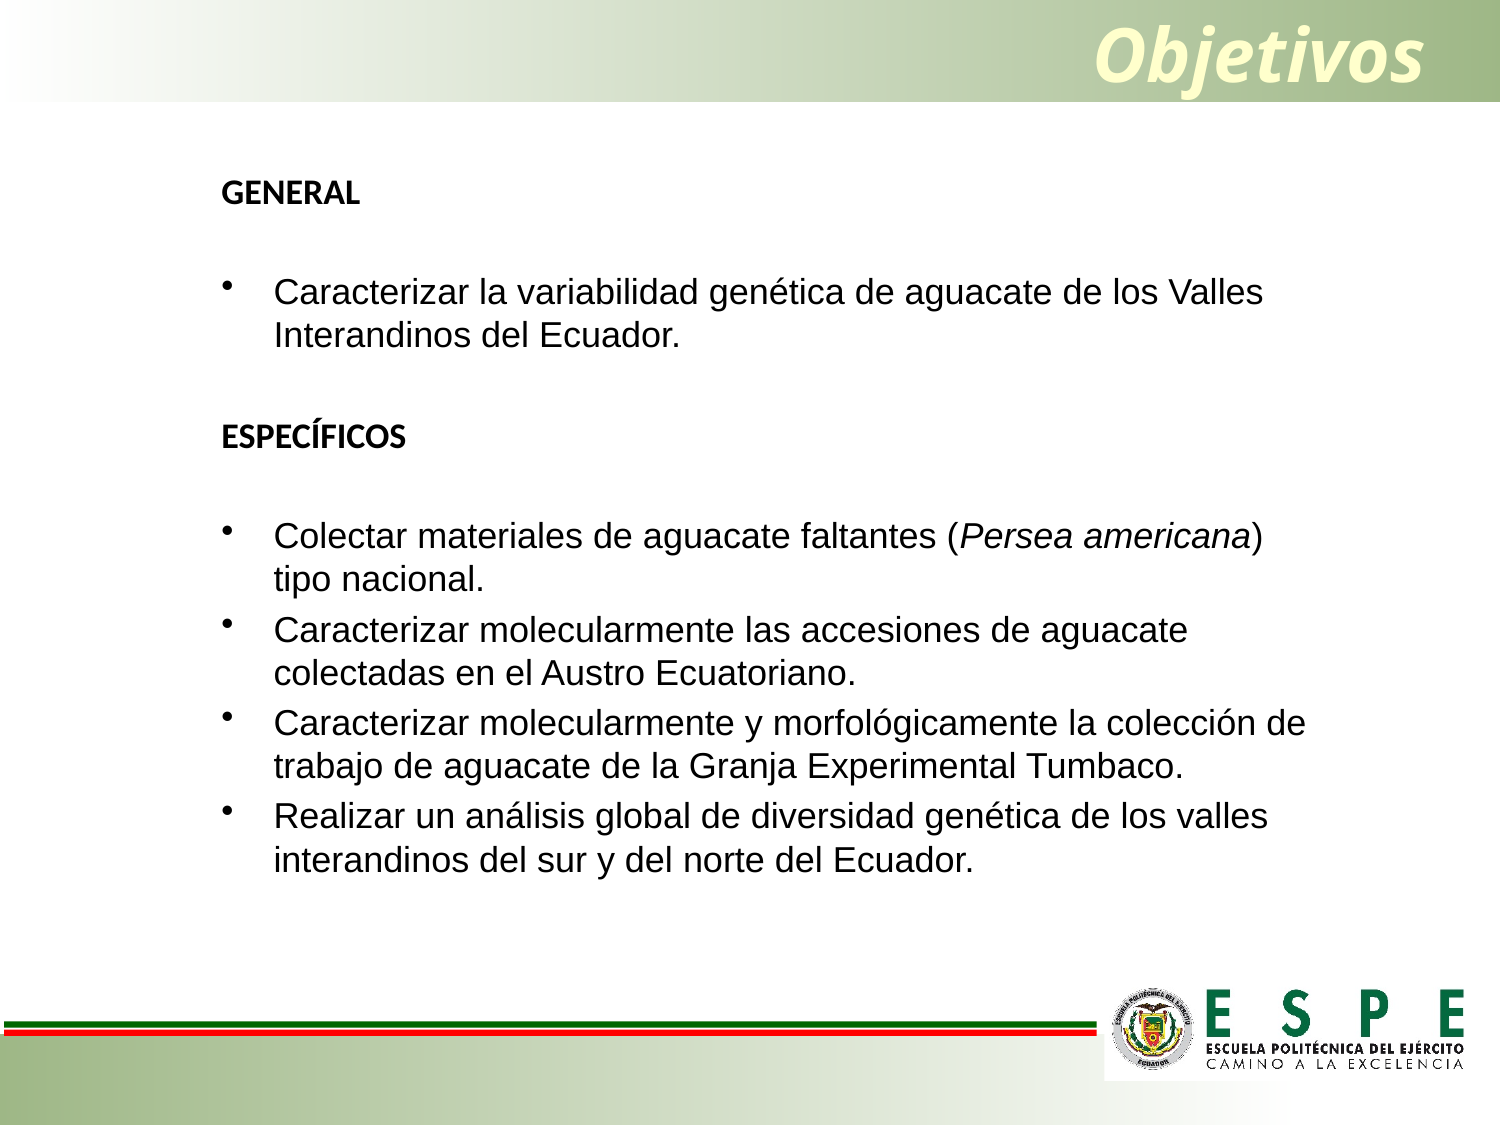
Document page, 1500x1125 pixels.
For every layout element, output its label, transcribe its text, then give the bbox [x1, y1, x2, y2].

picture [1104, 976, 1483, 1081]
title Objetivos [147, 0, 1442, 218]
list GENERAL Caracterizar la variabilidad genética de aguacate de los Valles Interandinos del Ecuador. ESPECÍFICOS Colectar materiales de aguacate faltantes (Persea americana) tipo nacional. Caracterizar molecularmente las accesiones de aguacate colectadas en el Austro Ecuatoriano. Caracterizar molecularmente y morfológicamente la colección de trabajo de aguacate de la Granja Experimental Tumbaco. Realizar un análisis global de diversidad genética de los valles interandinos del sur y del norte del Ecuador. [206, 160, 1331, 941]
